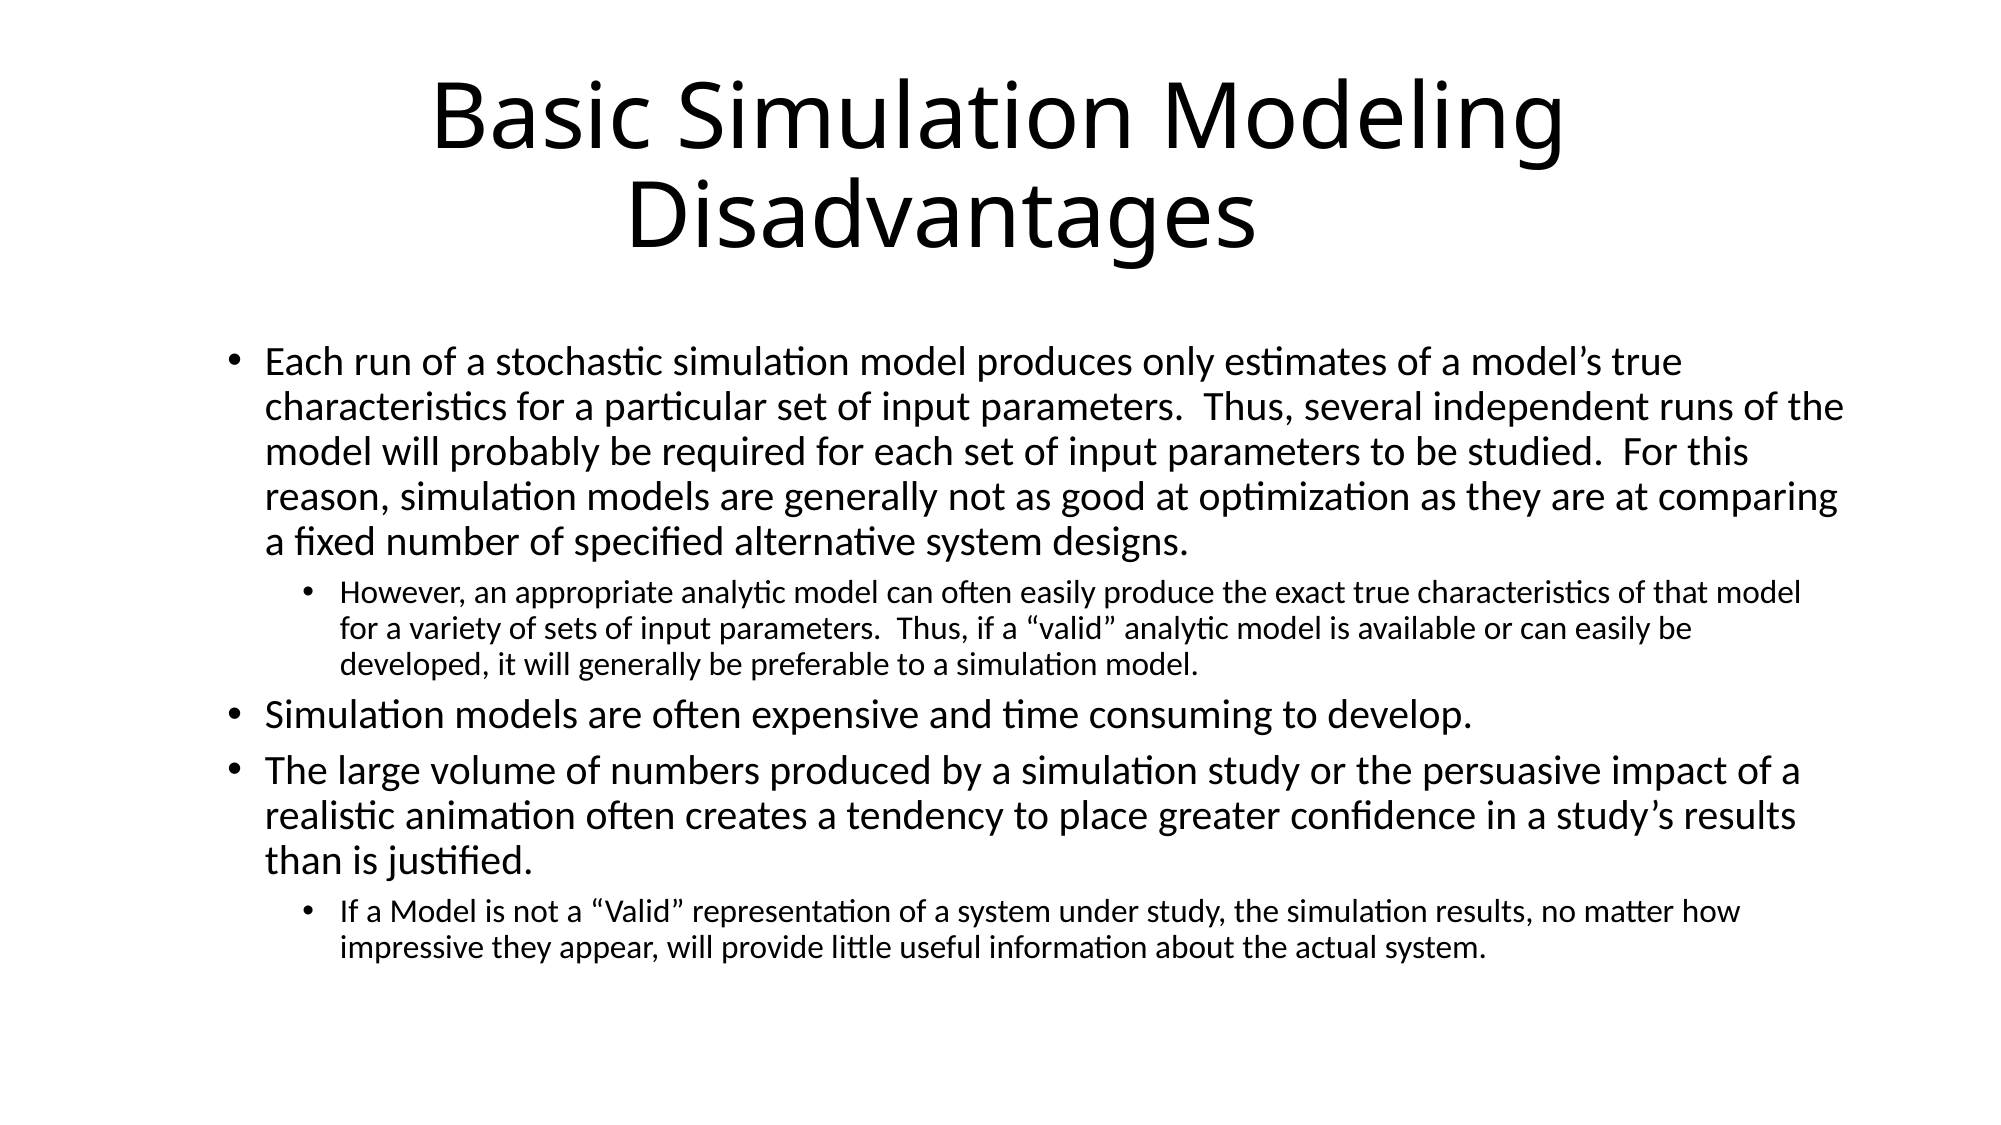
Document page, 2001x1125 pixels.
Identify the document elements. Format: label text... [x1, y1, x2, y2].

list Each run of a stochastic simulation model produces only estimates of a model’s true characteristics for a particular set of input parameters. Thus, several independent runs of the model will probably be required for each set of input parameters to be studied. For this reason, simulation models are generally not as good at optimization as they are at comparing a fixed number of specified alternative system designs. However, an appropriate analytic model can often easily produce the exact true characteristics of that model for a variety of sets of input parameters. Thus, if a “valid” analytic model is available or can easily be developed, it will generally be preferable to a simulation model. Simulation models are often expensive and time consuming to develop. The large volume of numbers produced by a simulation study or the persuasive impact of a realistic animation often creates a tendency to place greater confidence in a study’s results than is justified. If a Model is not a “Valid” representation of a system under study, the simulation results, no matter how impressive they appear, will provide little useful information about the actual system. [137, 331, 1863, 1014]
title Basic Simulation Modeling Disadvantages [136, 59, 1863, 278]
